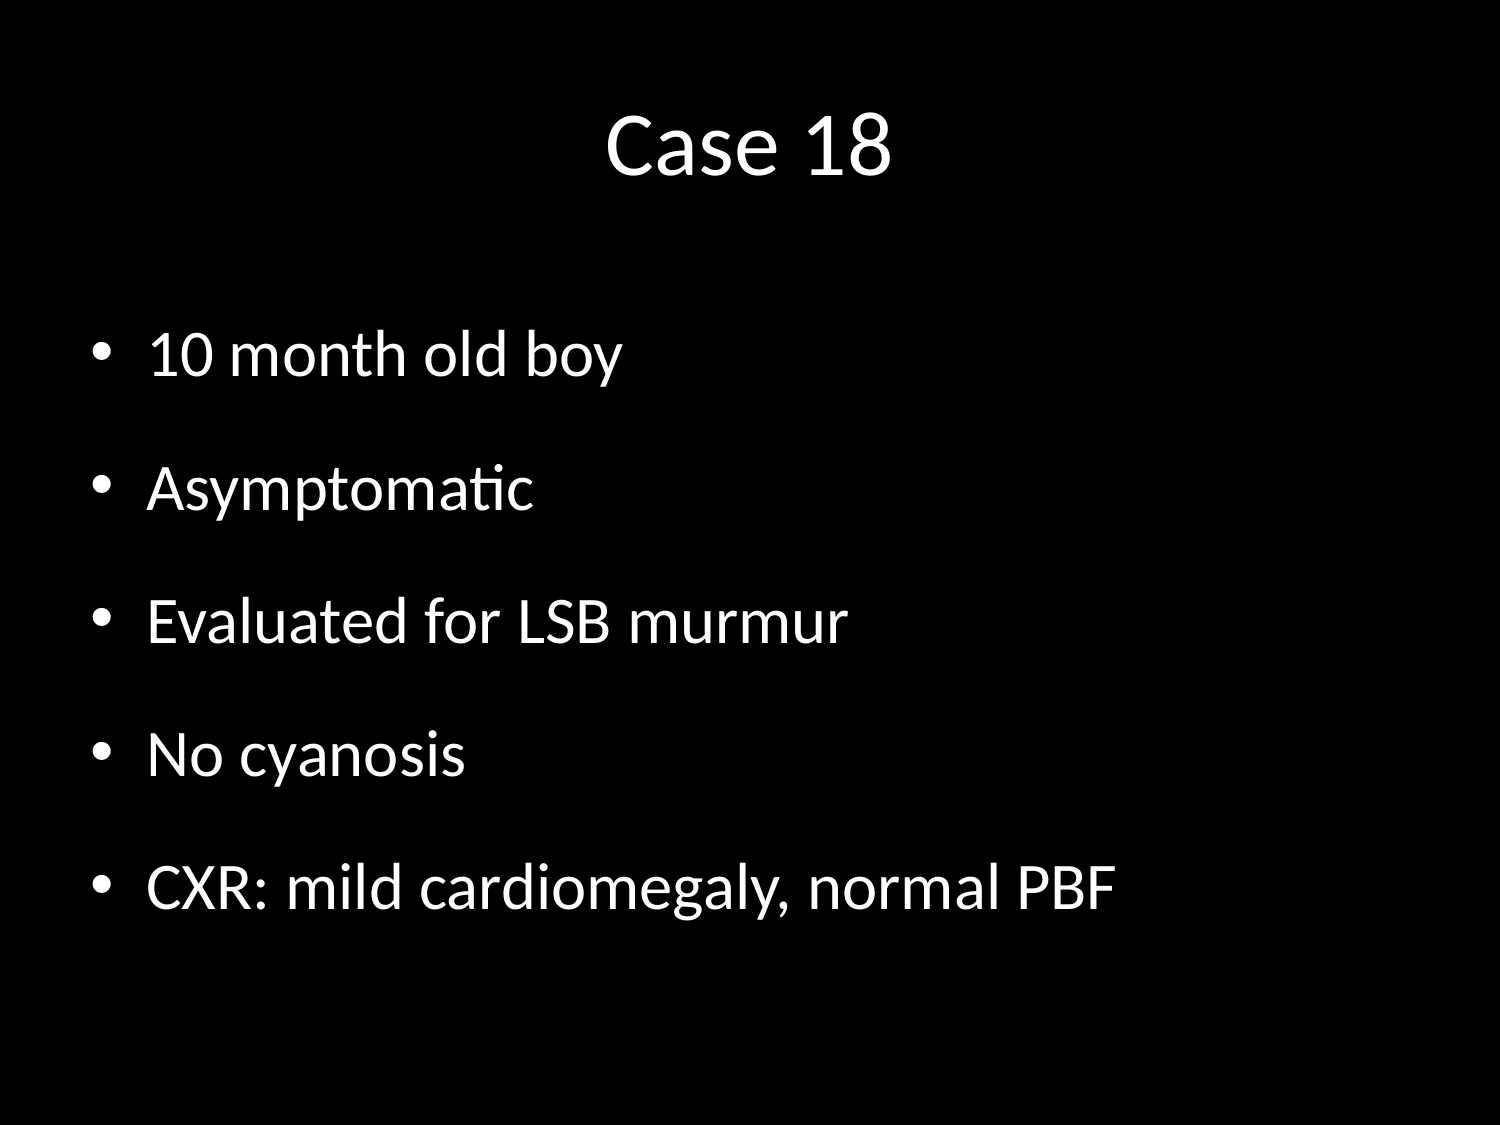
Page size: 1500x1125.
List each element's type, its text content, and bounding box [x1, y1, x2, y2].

title Case 18 [75, 45, 1425, 233]
list 10 month old boy Asymptomatic Evaluated for LSB murmur No cyanosis CXR: mild cardiomegaly, normal PBF [75, 262, 1425, 1005]
